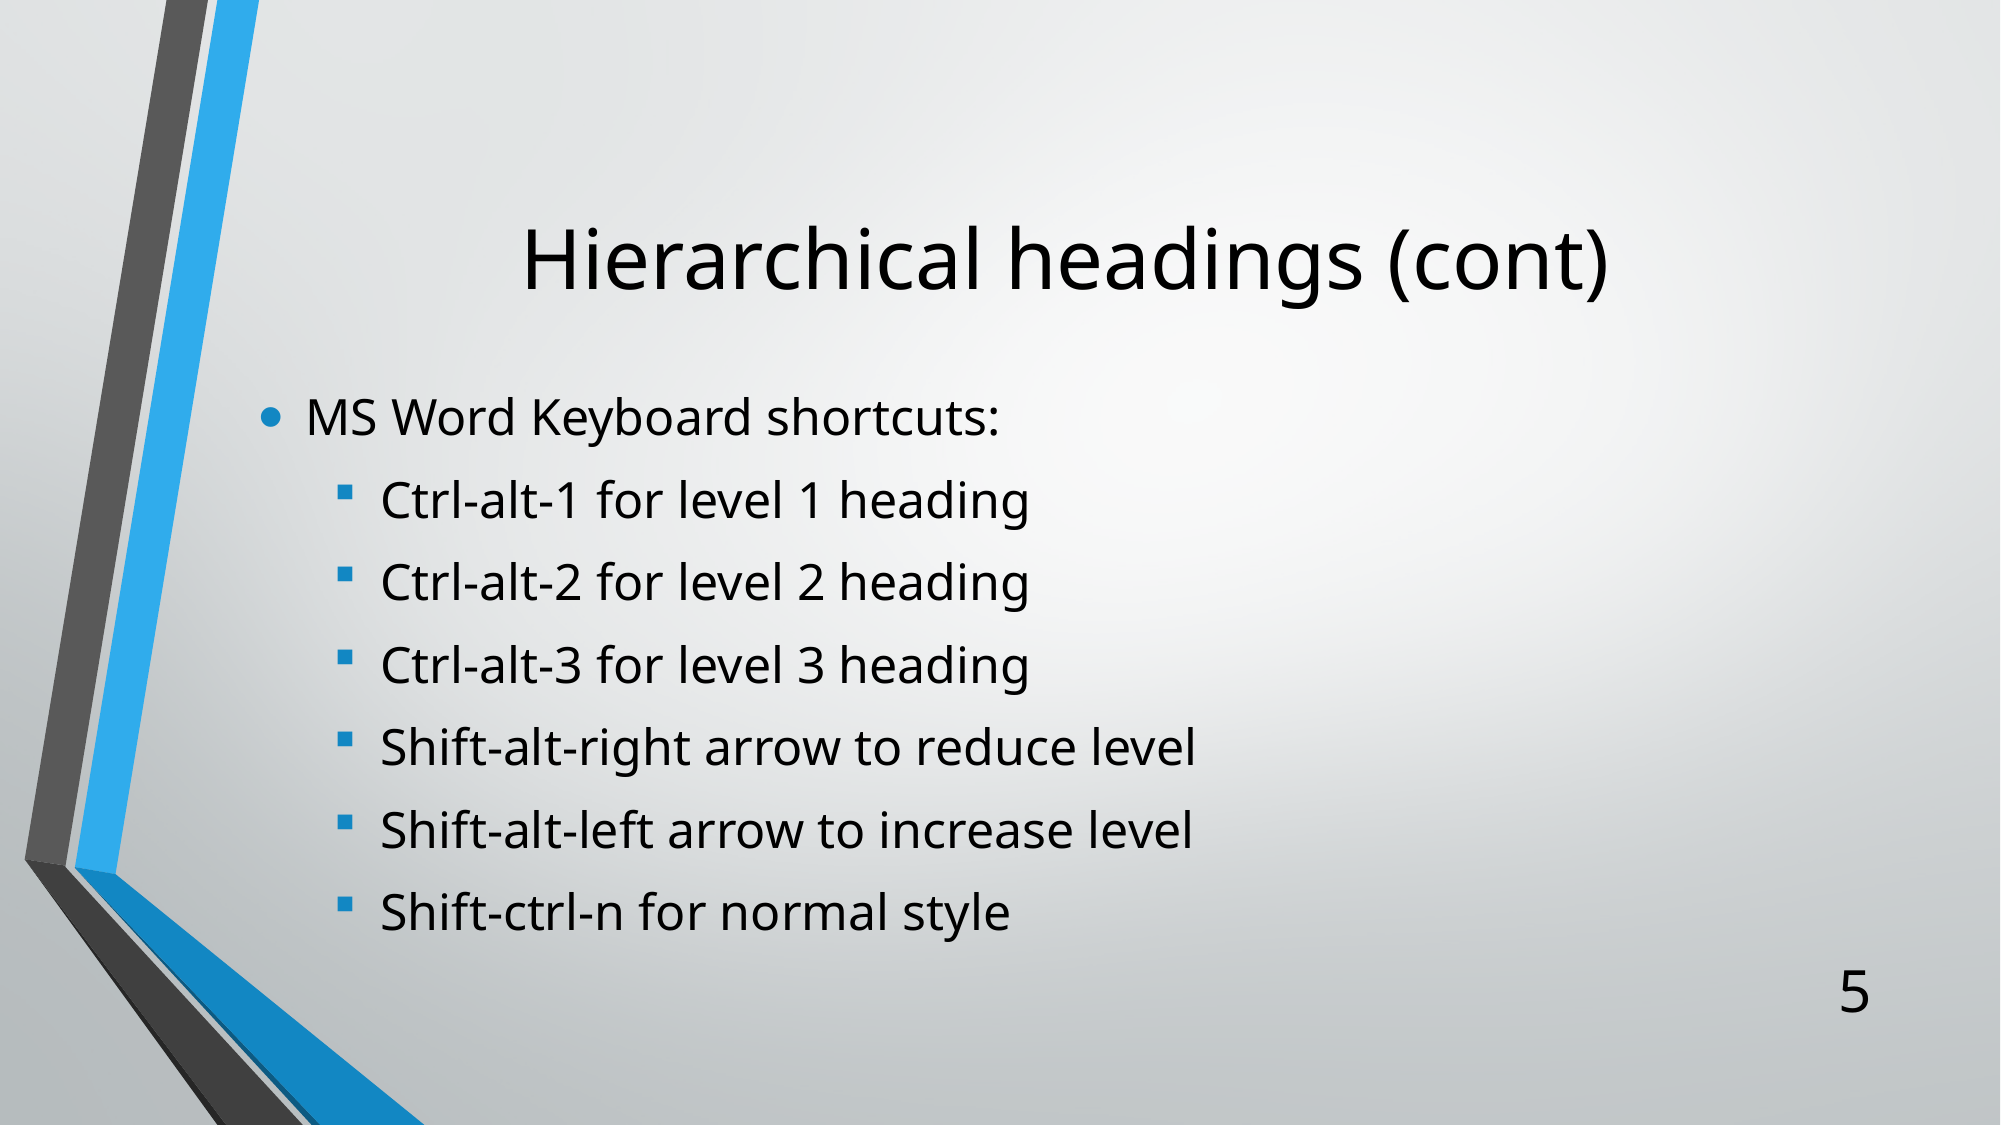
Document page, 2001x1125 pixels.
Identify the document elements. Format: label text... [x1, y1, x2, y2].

title Hierarchical headings (cont) [243, 112, 1887, 314]
list MS Word Keyboard shortcuts: Ctrl-alt-1 for level 1 heading Ctrl-alt-2 for level 2 heading Ctrl-alt-3 for level 3 heading Shift-alt-right arrow to reduce level Shift-alt-left arrow to increase level Shift-ctrl-n for normal style [243, 314, 1887, 1013]
slide_number 5 [1760, 962, 1887, 1025]
